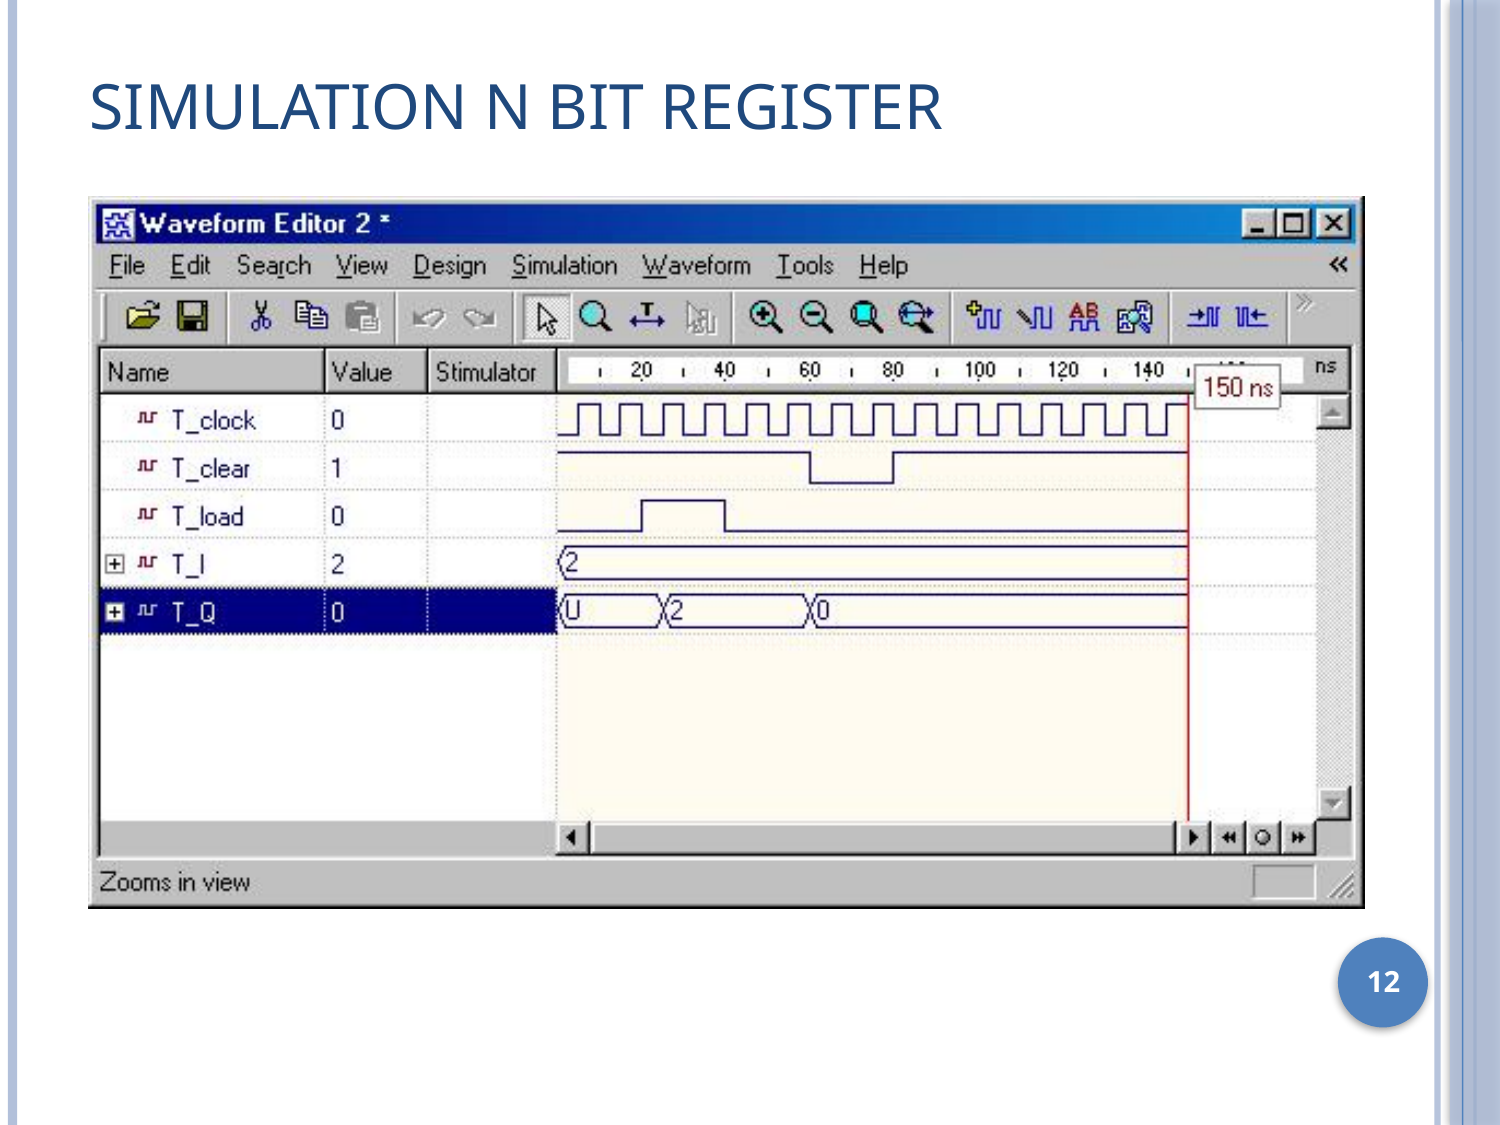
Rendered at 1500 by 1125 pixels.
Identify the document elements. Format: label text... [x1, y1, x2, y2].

picture [87, 195, 1365, 909]
title Simulation N bit register [75, 45, 1300, 149]
slide_number 12 [1333, 940, 1434, 1027]
